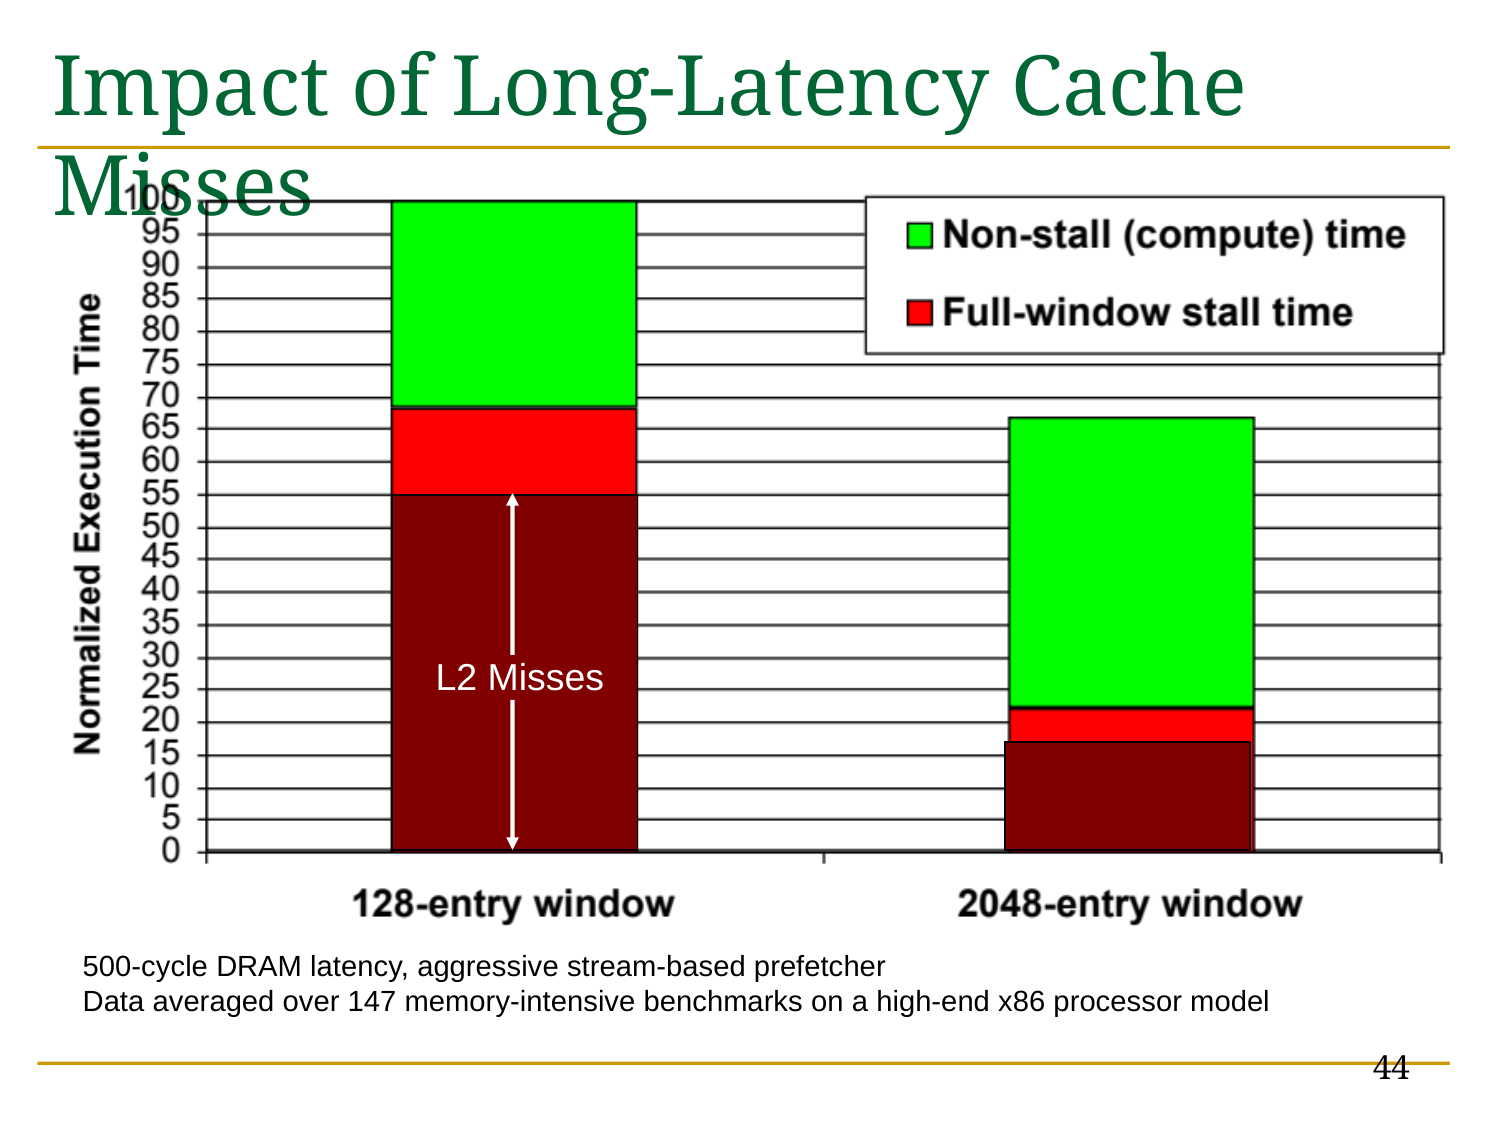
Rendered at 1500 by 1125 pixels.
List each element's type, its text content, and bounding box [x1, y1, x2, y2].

slide_number 44 [1074, 1023, 1426, 1100]
text_box 500-cycle DRAM latency, aggressive stream-based prefetcher Data averaged over 147 memory-intensive benchmarks on a high-end x86 processor model [67, 965, 1295, 1025]
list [27, 151, 1473, 957]
title Impact of Long-Latency Cache Misses [37, 24, 1450, 150]
